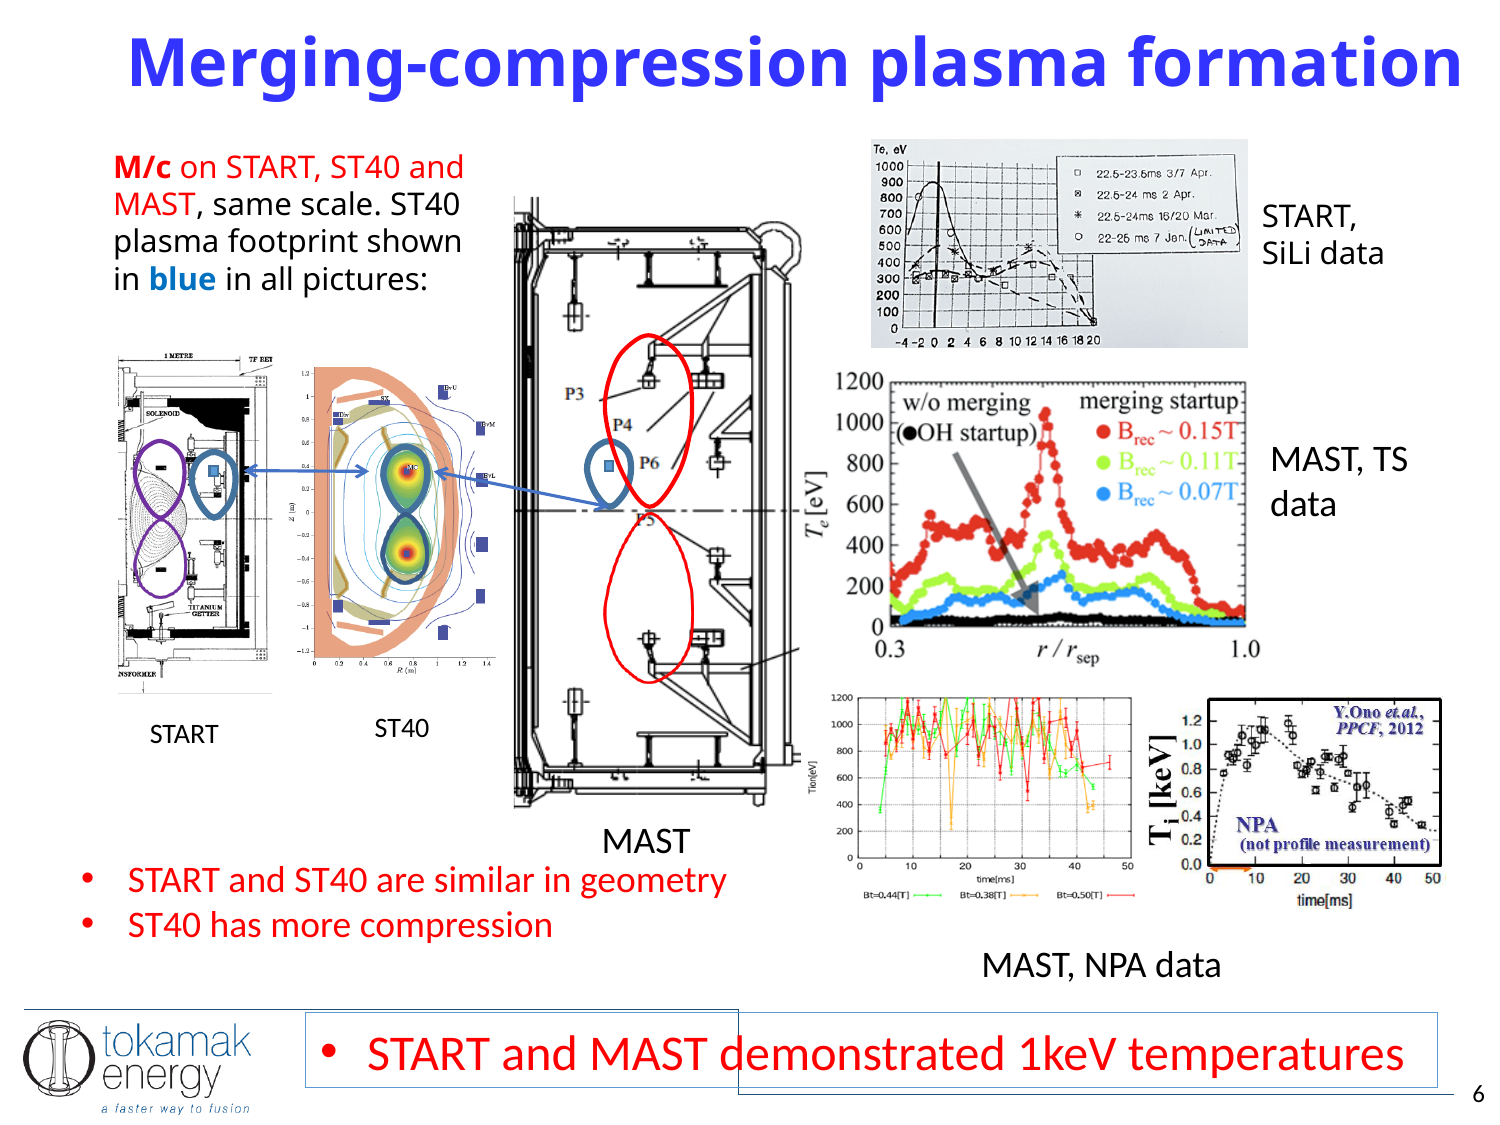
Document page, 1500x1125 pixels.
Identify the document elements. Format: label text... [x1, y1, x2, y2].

picture [603, 512, 694, 684]
text_box START and MAST demonstrated 1keV temperatures [305, 1012, 1438, 1088]
text_box START and ST40 are similar in geometry ST40 has more compression [66, 847, 743, 953]
text_box Merging-compression plasma formation [111, 12, 1480, 108]
picture [132, 518, 187, 599]
picture [799, 348, 1446, 912]
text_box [118, 196, 802, 809]
picture [801, 689, 1139, 901]
text_box M/c on START, ST40 and MAST, same scale. ST40 plasma footprint shown in blue in all pictures: [98, 139, 487, 304]
slide_number 6 [1433, 1068, 1500, 1117]
text_box MAST, NPA data [966, 932, 1253, 993]
text_box MAST [586, 809, 726, 869]
text_box MAST, TS data [1278, 427, 1446, 532]
picture [380, 512, 429, 585]
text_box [871, 139, 1421, 364]
picture [23, 1020, 251, 1115]
